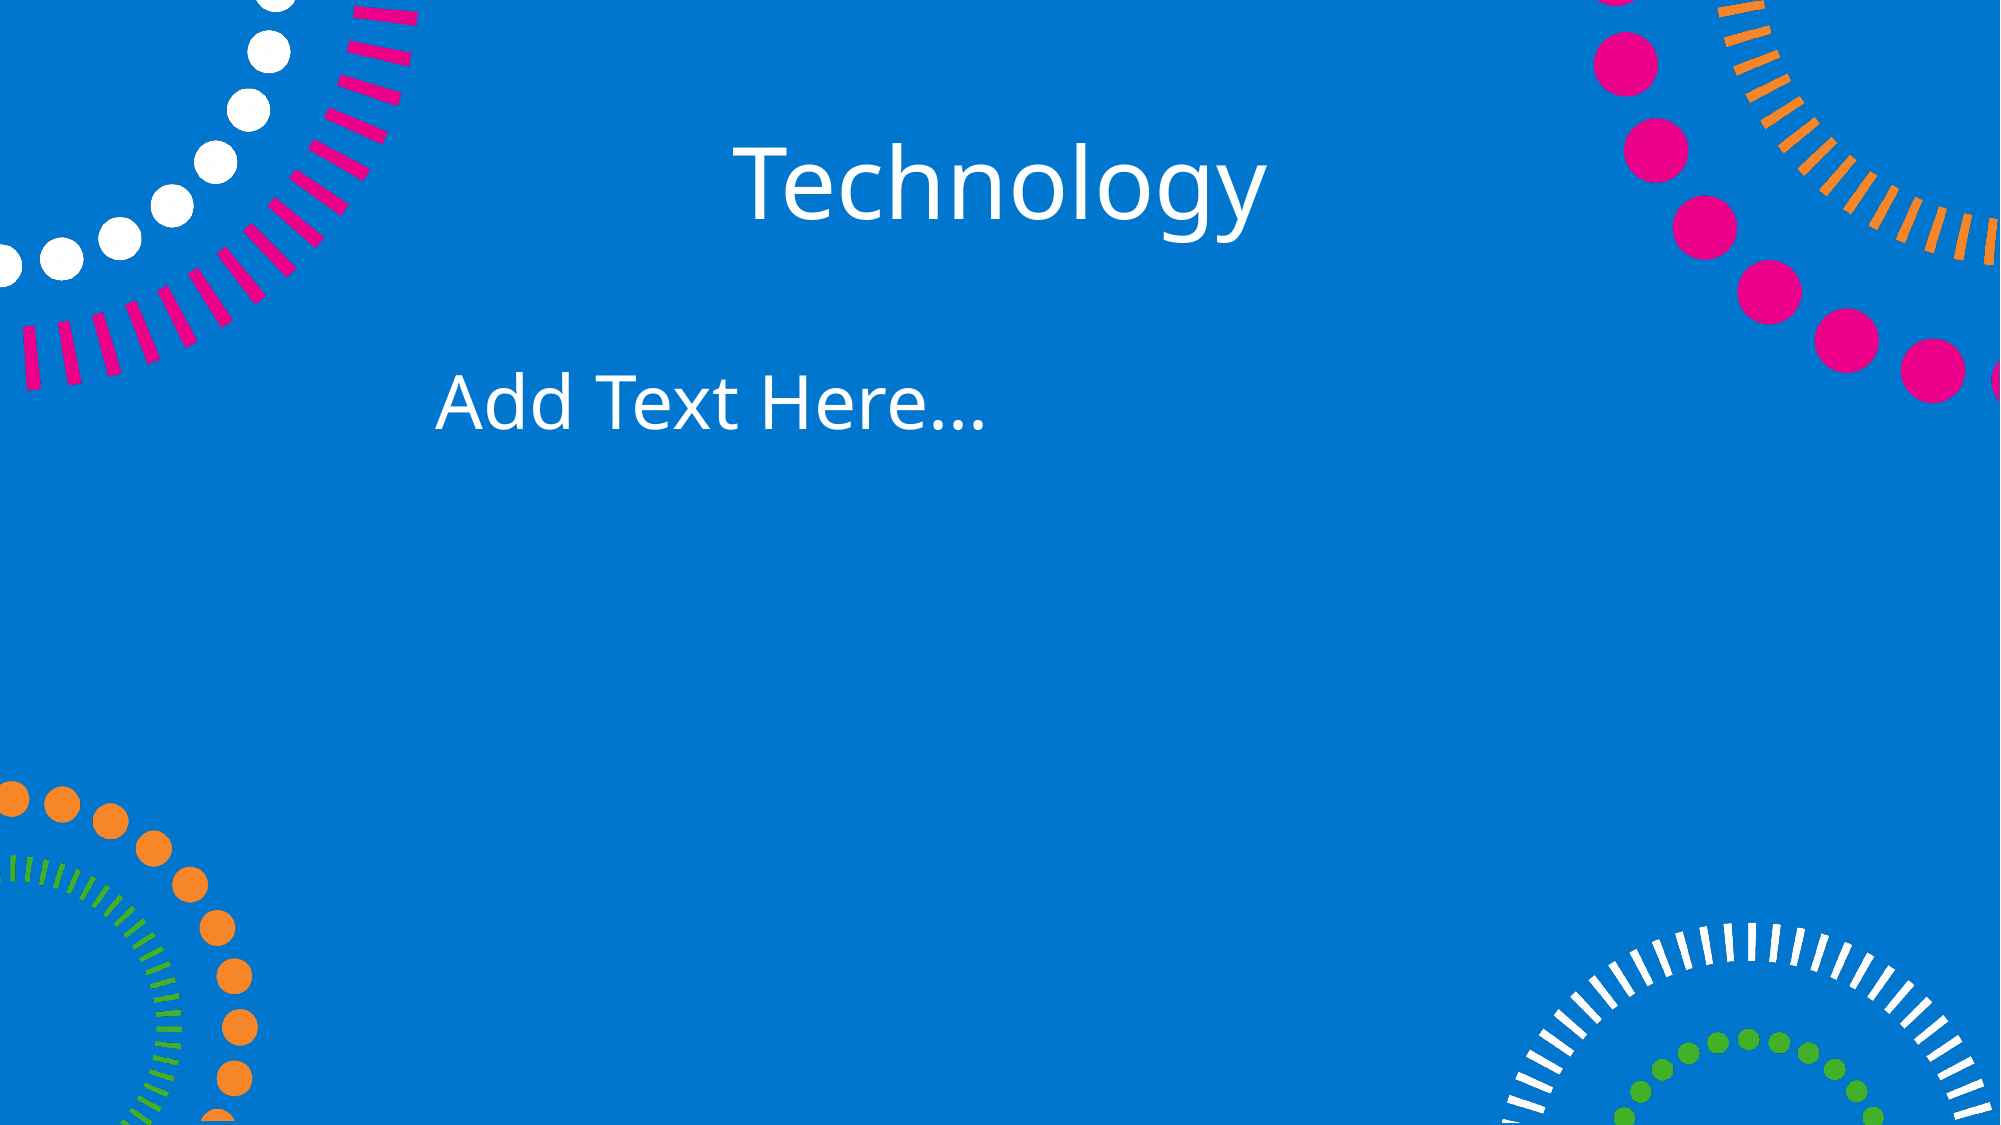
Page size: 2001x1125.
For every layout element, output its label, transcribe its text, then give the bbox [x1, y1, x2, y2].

picture [1496, 922, 2001, 1125]
text_box Add Text Here... [420, 357, 1580, 884]
picture [0, 0, 420, 405]
picture [0, 777, 260, 1125]
text_box Technology [420, 66, 1579, 249]
picture [1579, 0, 2001, 423]
